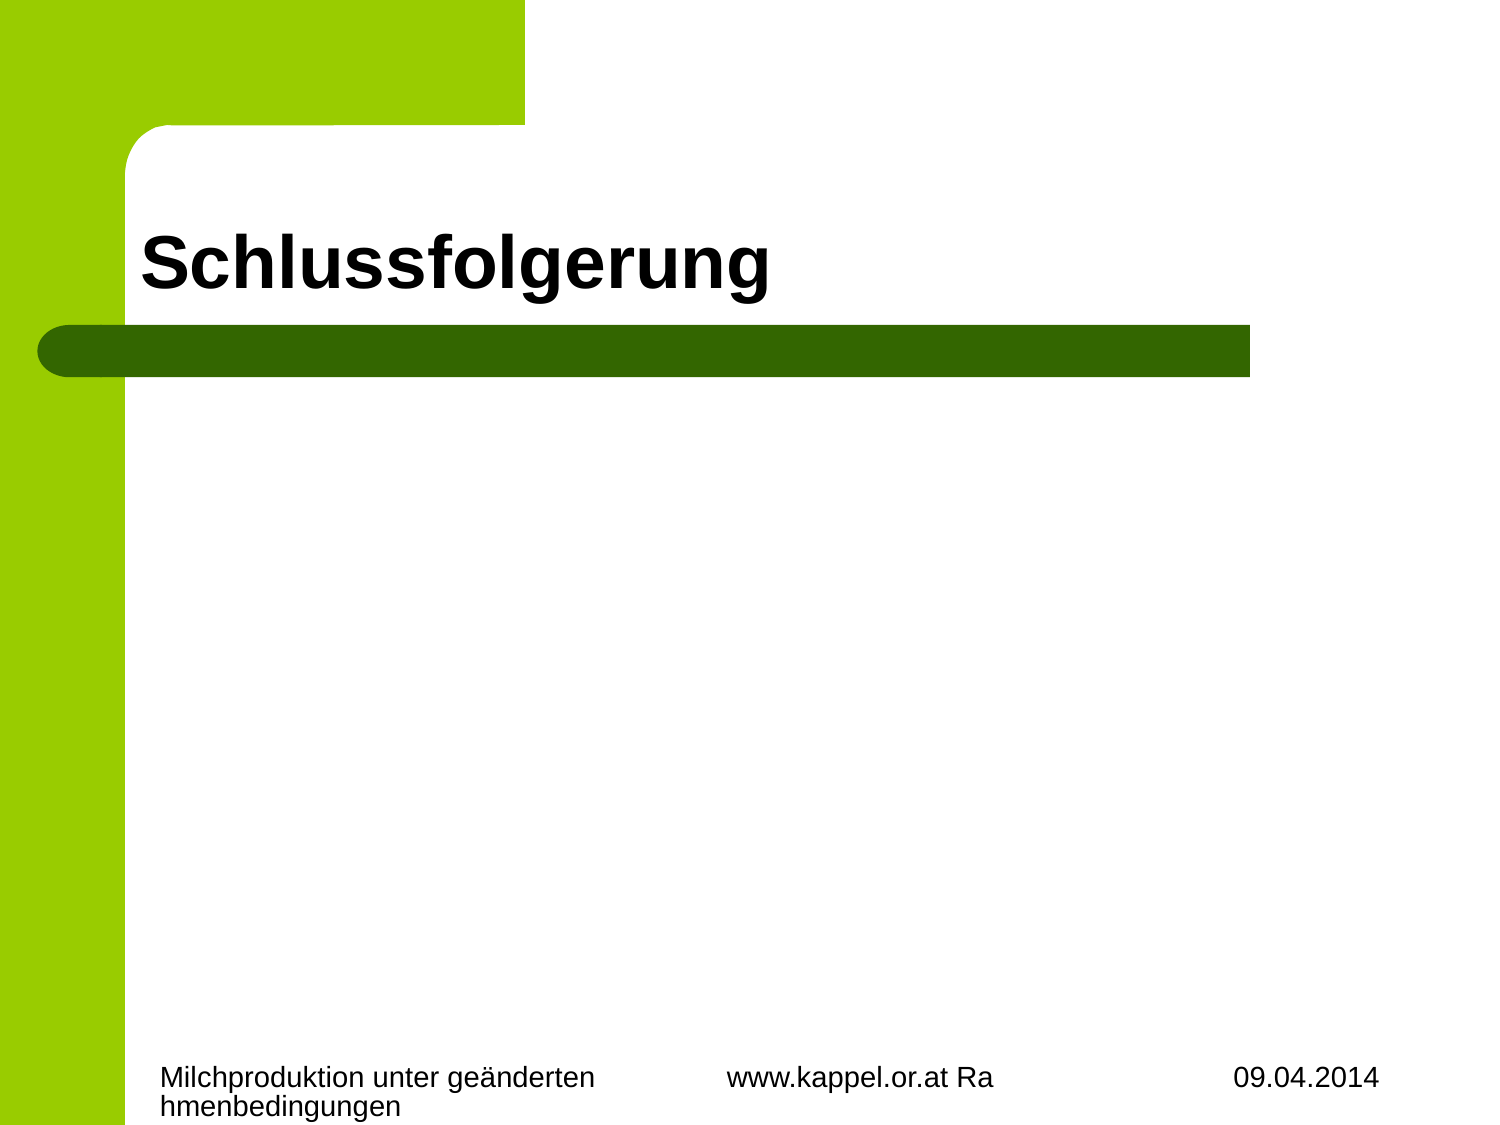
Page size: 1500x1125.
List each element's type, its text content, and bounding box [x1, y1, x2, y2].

title Schlussfolgerung [124, 124, 1426, 313]
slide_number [1045, 1022, 1396, 1102]
footer Milchproduktion unter geänderten www.kappel.or.at Rahmenbedingungen [144, 1022, 1022, 1102]
